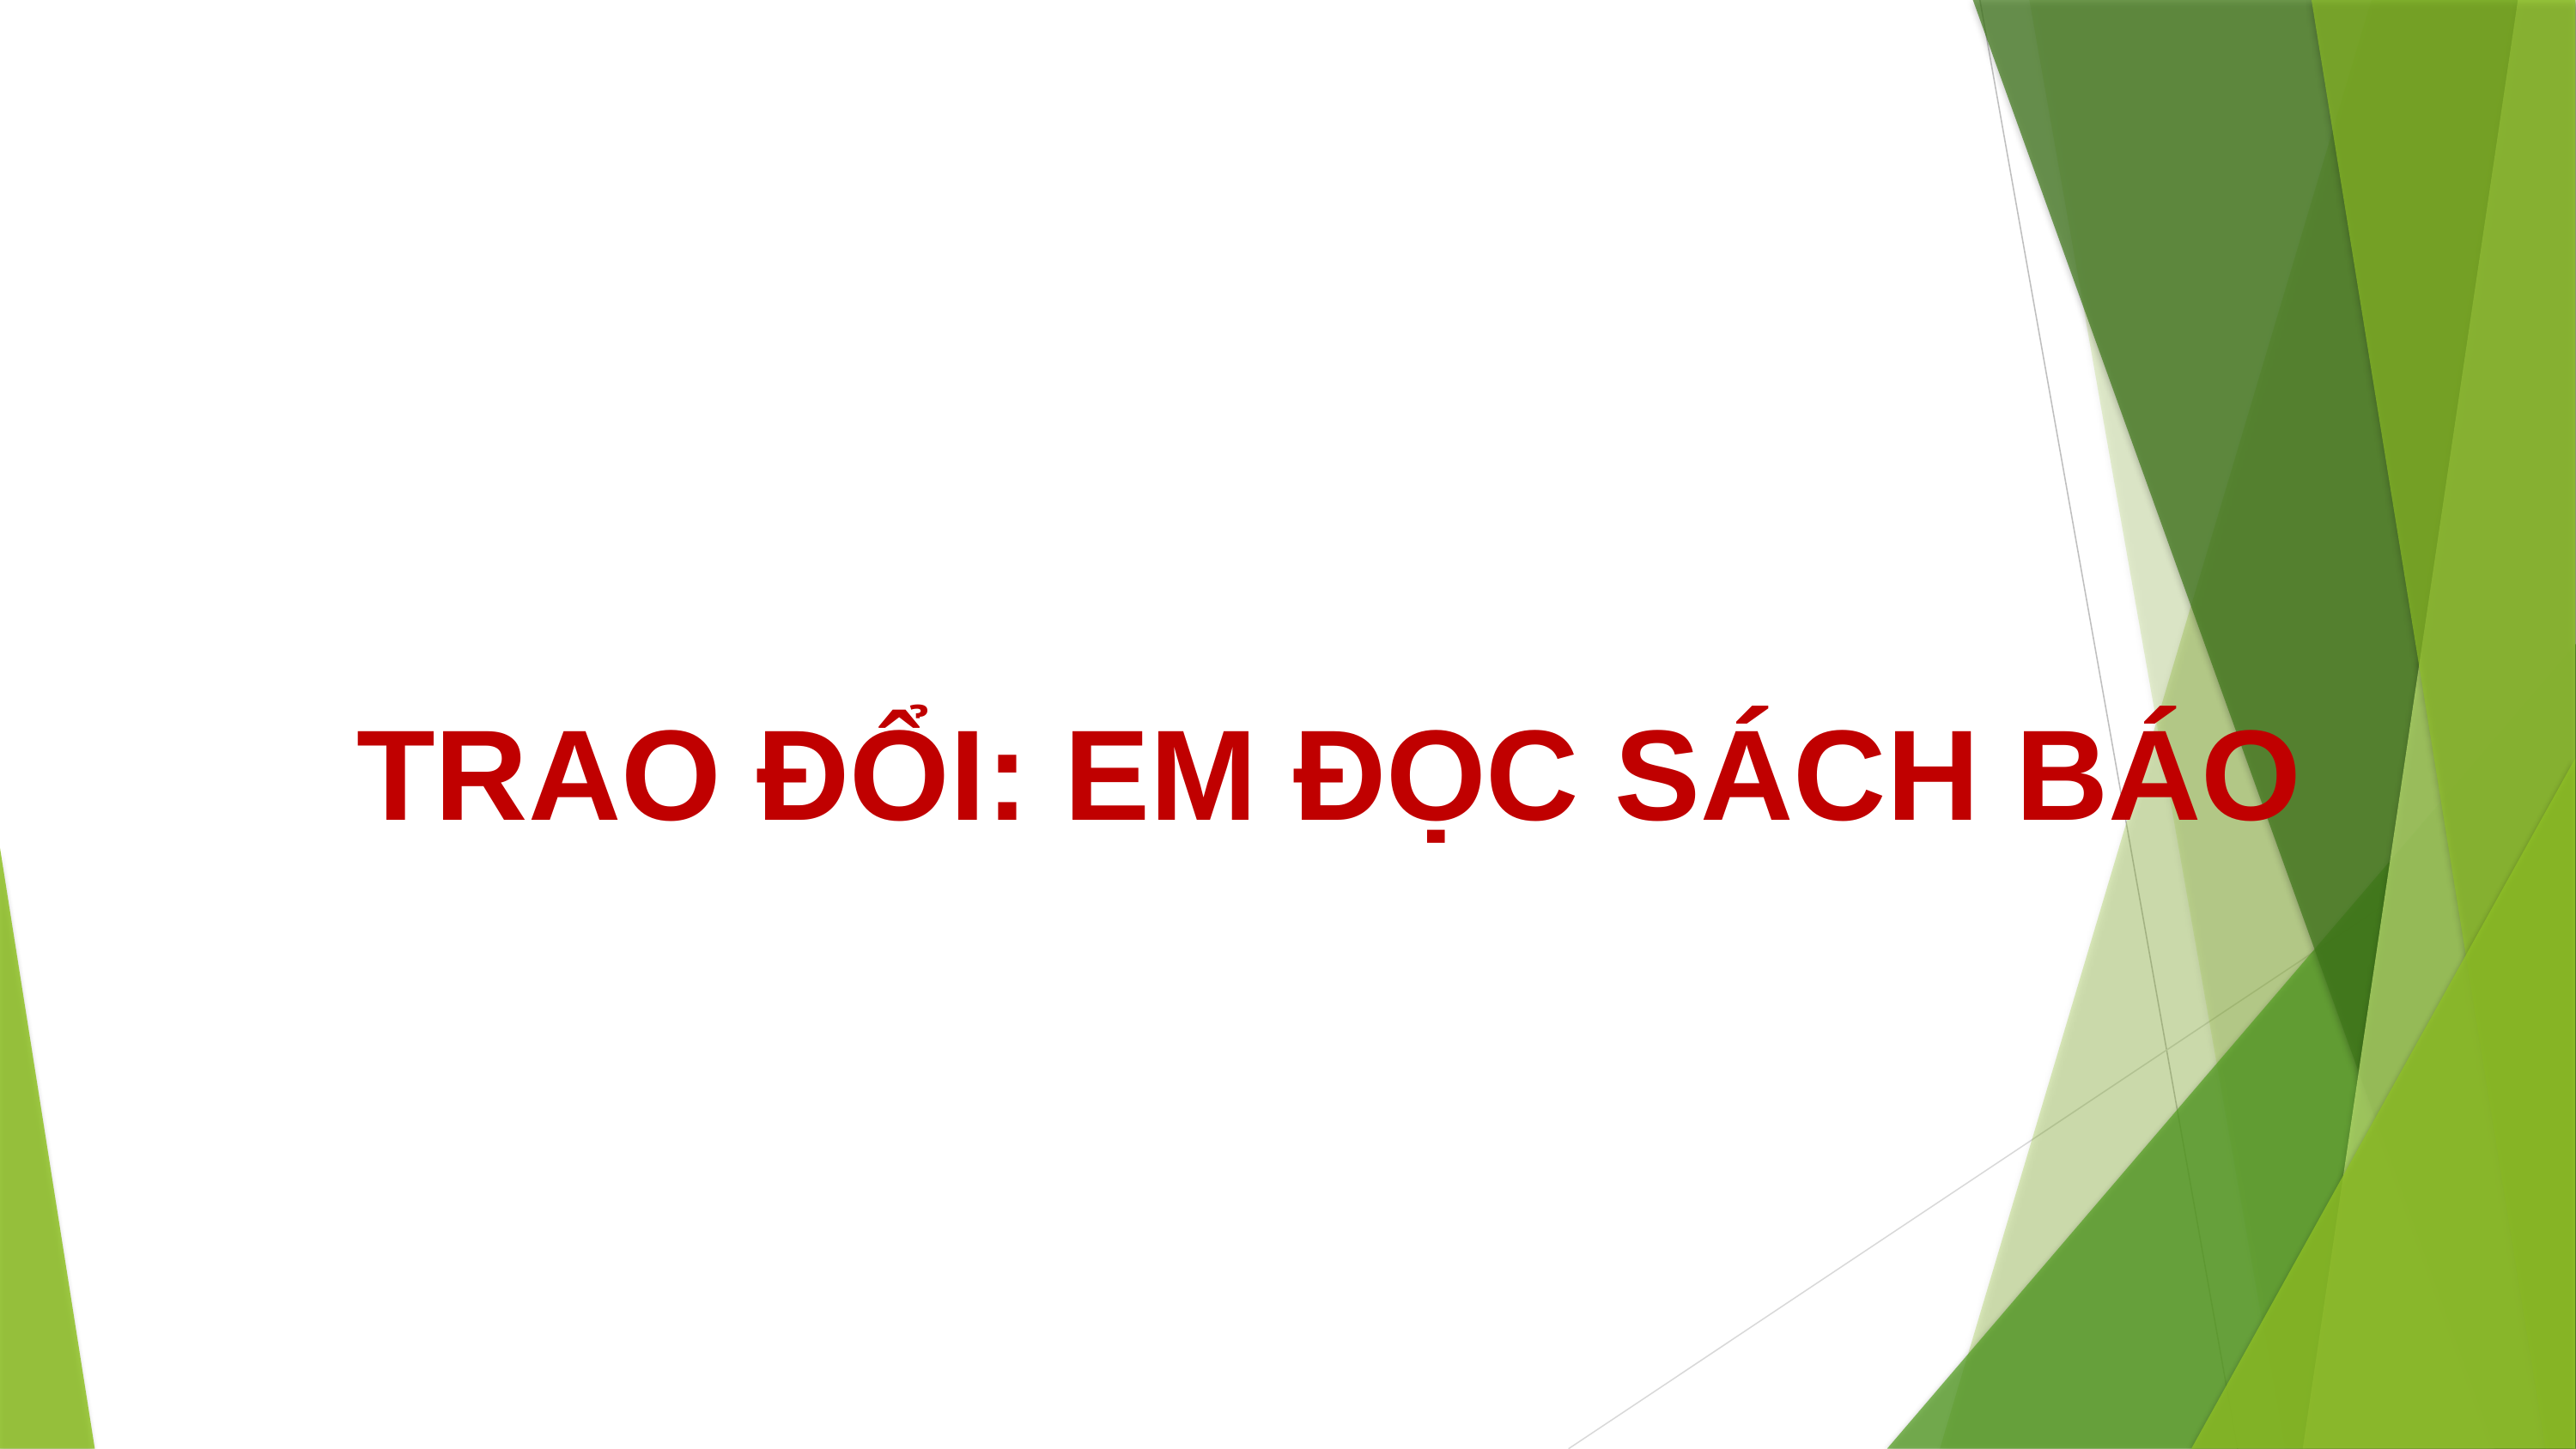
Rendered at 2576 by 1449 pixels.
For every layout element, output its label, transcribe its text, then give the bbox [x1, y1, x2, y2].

text_box TRAO ĐỔI: EM ĐỌC SÁCH BÁO [176, 614, 2484, 846]
